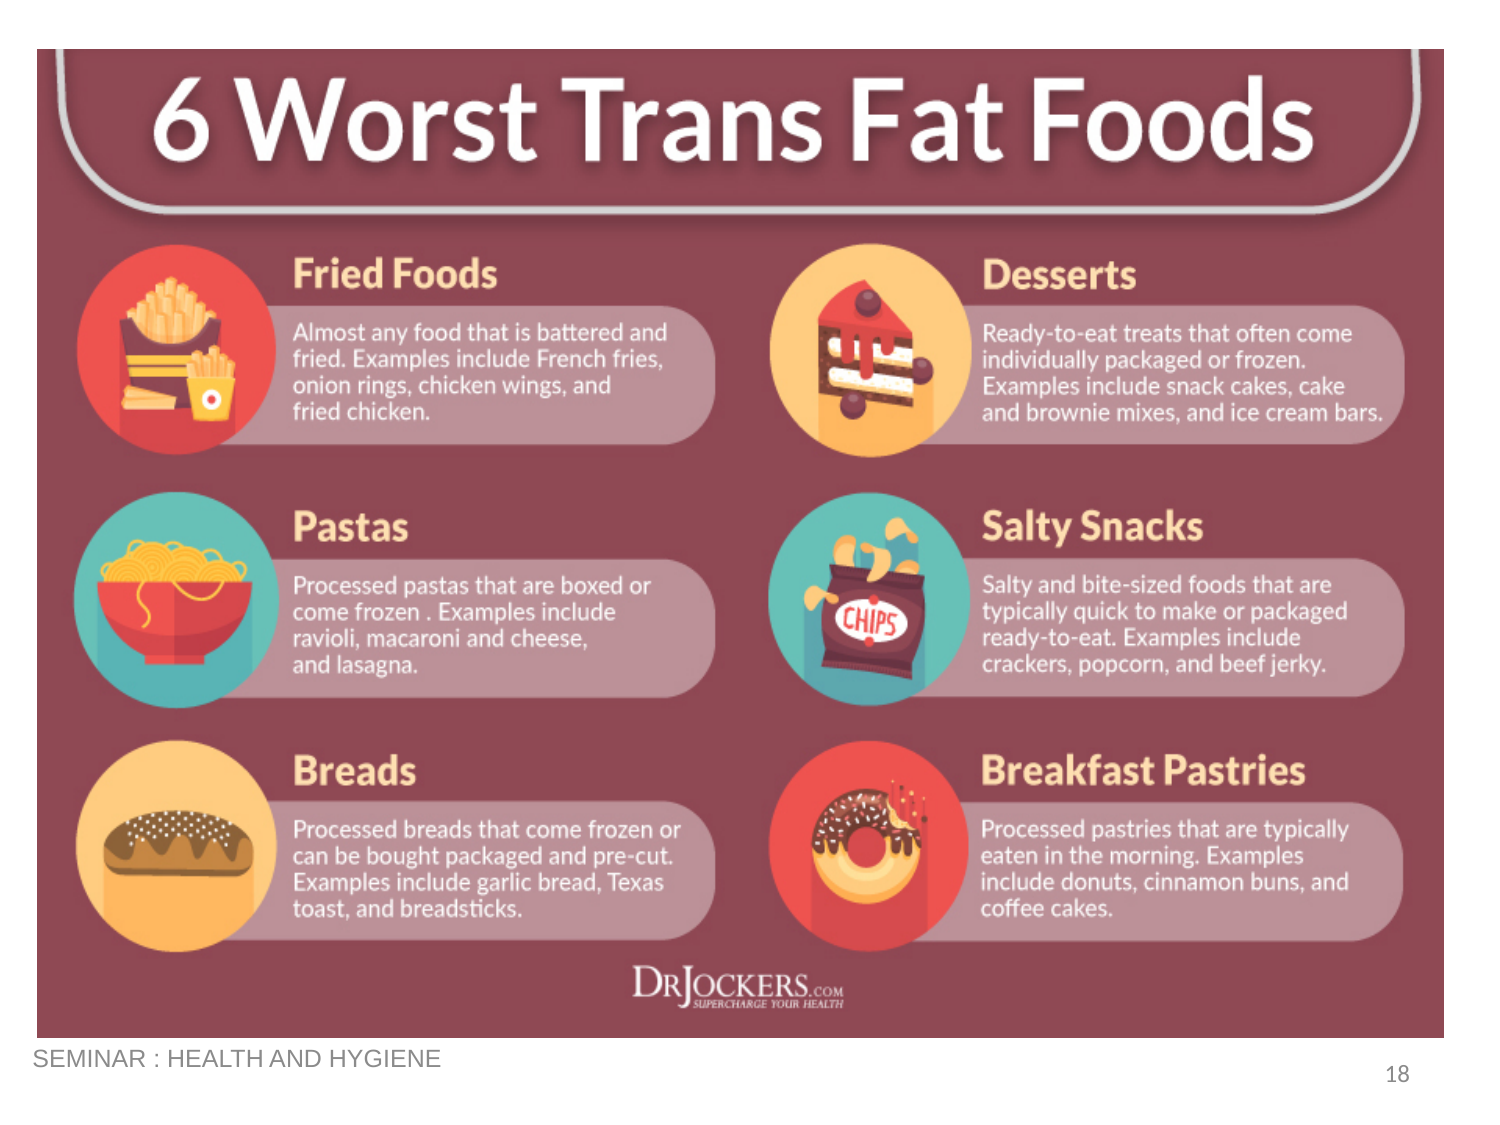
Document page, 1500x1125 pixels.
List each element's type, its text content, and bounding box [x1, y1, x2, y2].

slide_number 18 [1074, 1045, 1425, 1103]
picture [37, 49, 1444, 1038]
footer SEMINAR : HEALTH AND HYGIENE [0, 1042, 475, 1103]
